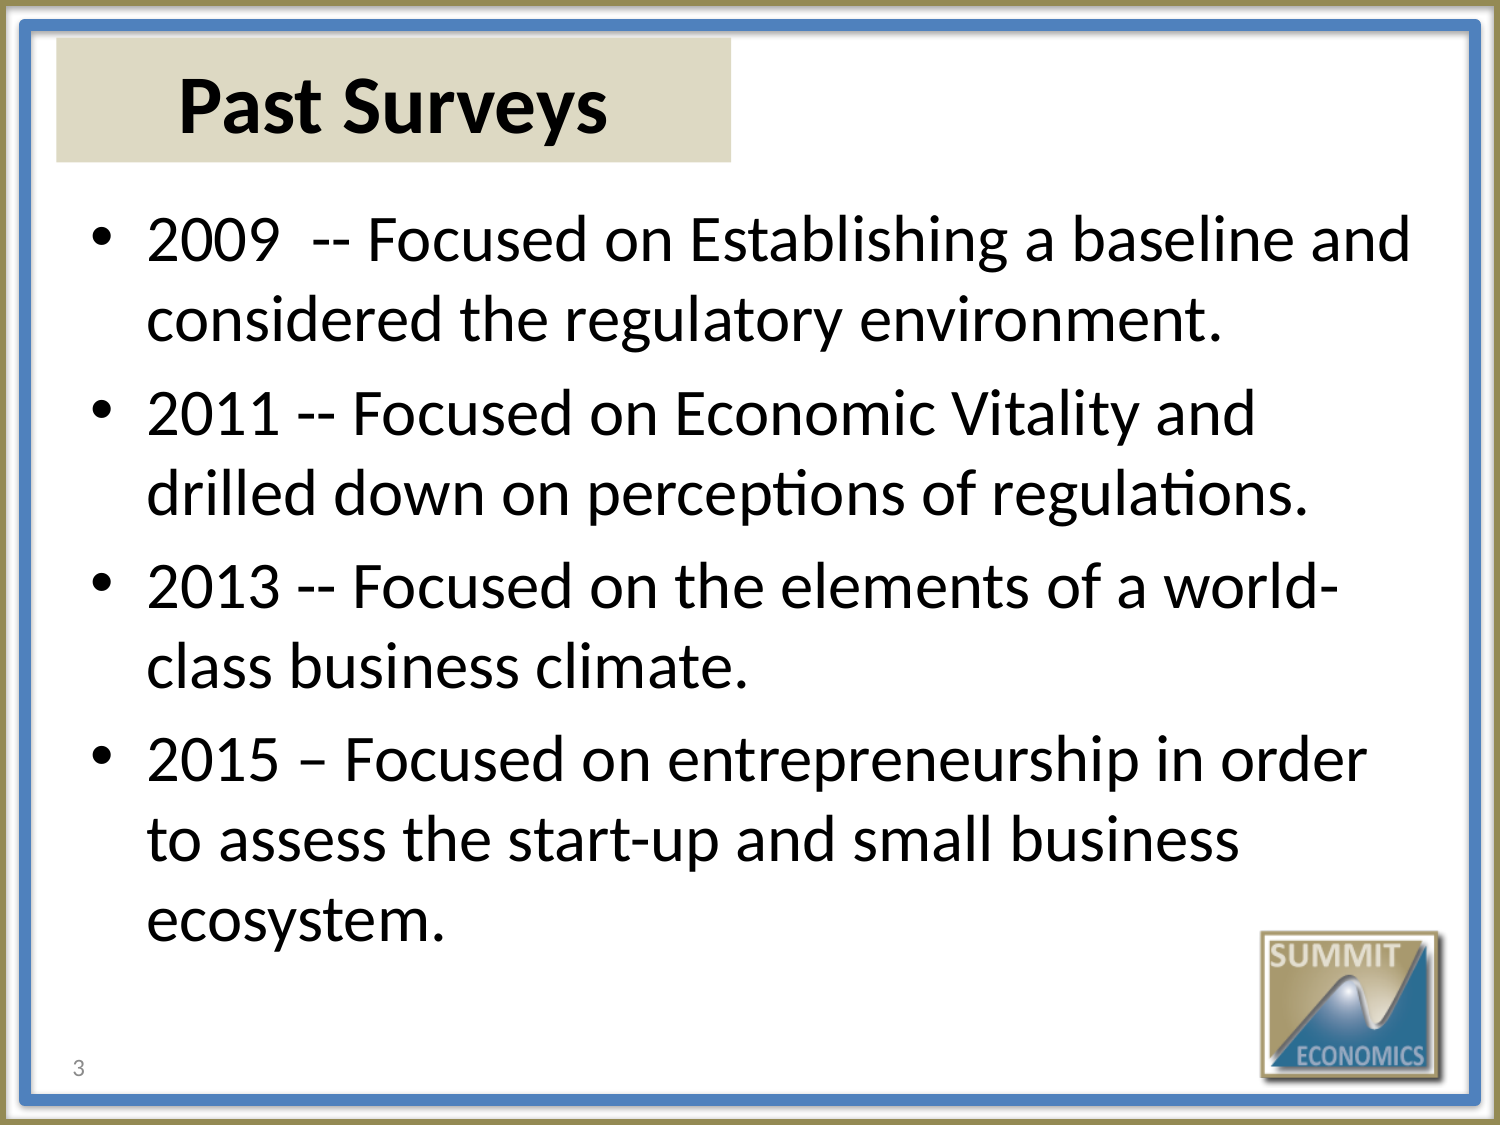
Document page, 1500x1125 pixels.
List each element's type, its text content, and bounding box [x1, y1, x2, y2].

title Past Surveys [56, 37, 732, 163]
list 2009 -- Focused on Establishing a baseline and considered the regulatory environment. 2011 -- Focused on Economic Vitality and drilled down on perceptions of regulations. 2013 -- Focused on the elements of a world-class business climate. 2015 – Focused on entrepreneurship in order to assess the start-up and small business ecosystem. [75, 187, 1450, 900]
picture [1250, 926, 1453, 1088]
slide_number 3 [12, 1037, 100, 1095]
